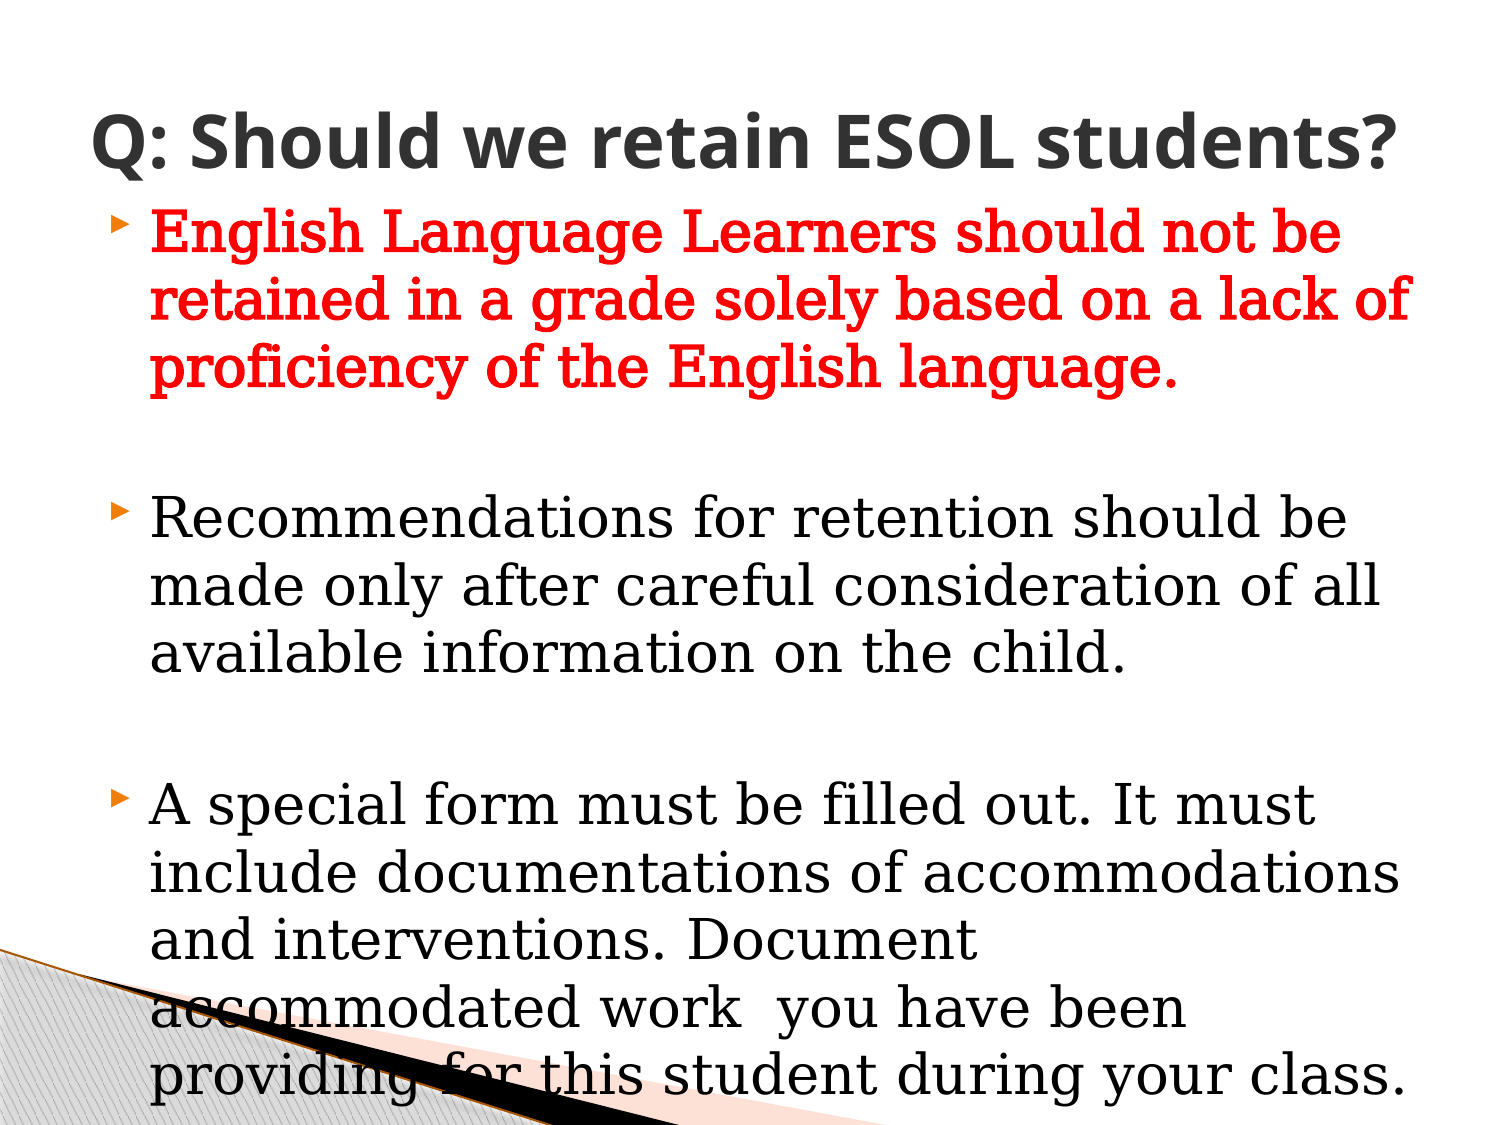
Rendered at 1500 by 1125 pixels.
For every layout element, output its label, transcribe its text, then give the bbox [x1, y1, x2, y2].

list English Language Learners should not be retained in a grade solely based on a lack of proficiency of the English language. Recommendations for retention should be made only after careful consideration of all available information on the child. A special form must be filled out. It must include documentations of accommodations and interventions. Document accommodated work you have been providing for this student during your class. [74, 187, 1426, 1125]
title Q: Should we retain ESOL students? [75, 45, 1425, 233]
